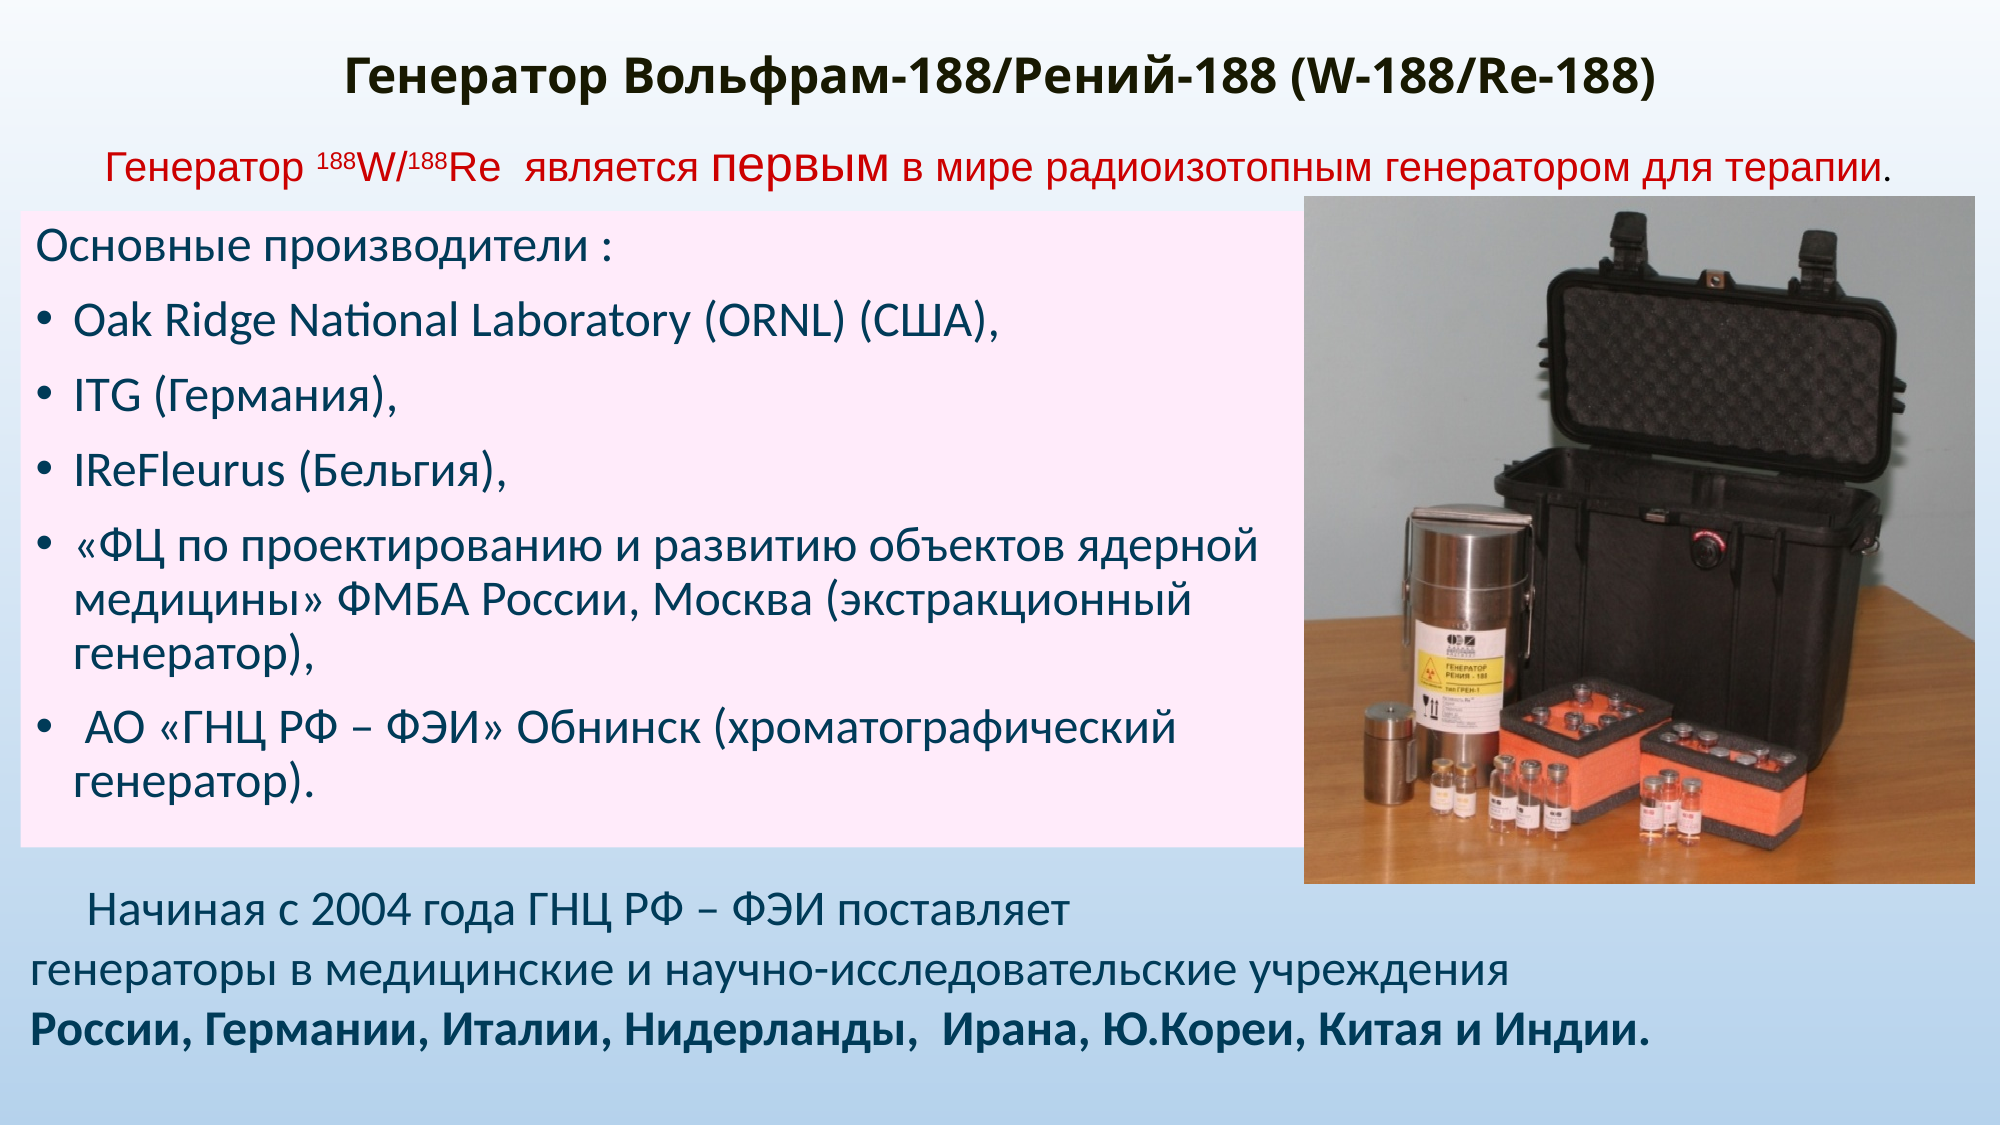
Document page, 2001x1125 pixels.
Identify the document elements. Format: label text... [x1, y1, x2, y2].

text_box Генератор 188W/188Re является первым в мире радиоизотопным генератором для терапии. [15, 124, 1982, 200]
title Генератор Вольфрам-188/Рений-188 (W-188/Re-188) [0, 37, 2000, 114]
text_box Начиная с 2004 года ГНЦ РФ – ФЭИ поставляет генераторы в медицинские и научно-исследовательские учреждения России, Германии, Италии, Нидерланды, Ирана, Ю.Кореи, Китая и Индии. [15, 808, 1950, 1063]
list Основные производители : Oak Ridge National Laboratory (ORNL) (США), ITG (Германия), IReFleurus (Бельгия), «ФЦ по проектированию и развитию объектов ядерной медицины» ФМБА России, Москва (экстракционный генератор), АО «ГНЦ РФ – ФЭИ» Обнинск (хроматографический генератор). [20, 211, 1304, 808]
picture [1304, 196, 1975, 884]
